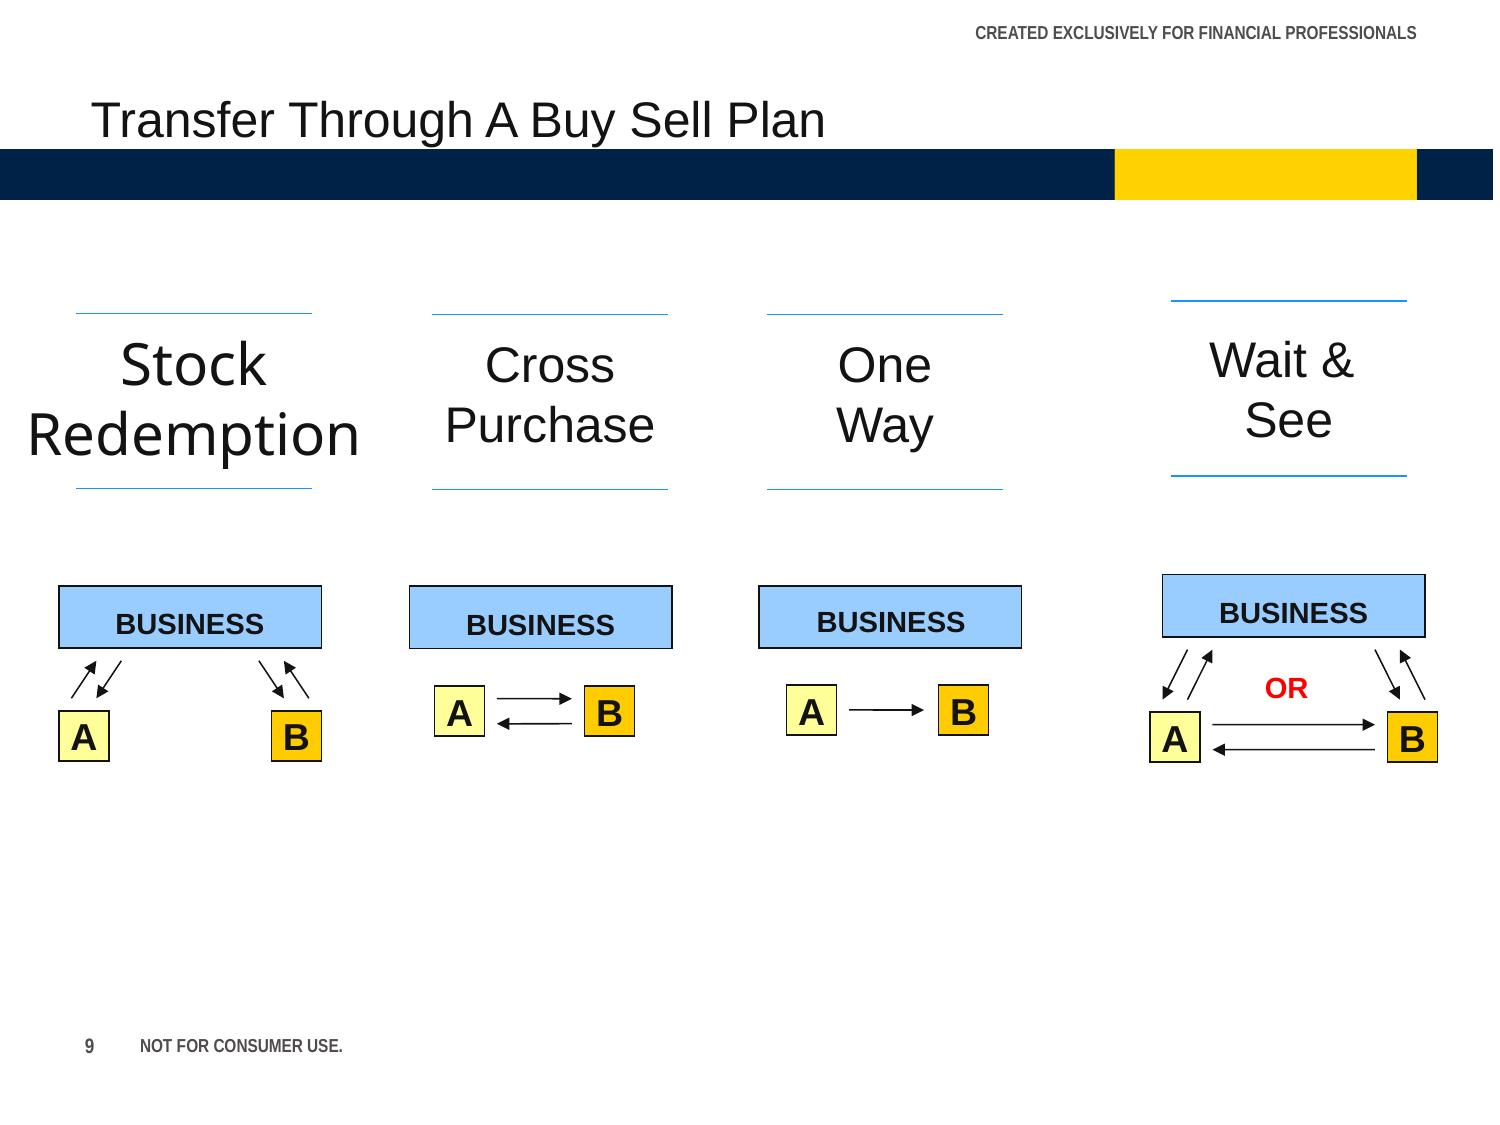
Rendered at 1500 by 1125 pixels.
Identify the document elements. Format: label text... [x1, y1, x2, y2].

slide_number 9 [71, 1009, 126, 1082]
text_box Transfer Through A Buy Sell Plan [75, 79, 842, 155]
text_box Wait & See [1194, 320, 1384, 455]
footer NOT FOR CONSUMER USE. [126, 1009, 741, 1082]
text_box Cross Purchase [429, 324, 671, 460]
text_box [849, 703, 925, 717]
text_box [759, 585, 1022, 649]
text_box A [786, 684, 837, 735]
text_box One Way [821, 324, 949, 460]
text_box Stock Redemption [11, 320, 377, 475]
text_box B [938, 684, 989, 735]
text_box BUSINESS [772, 595, 1011, 646]
picture [0, 149, 1493, 200]
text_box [58, 585, 322, 762]
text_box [409, 585, 673, 737]
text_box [1149, 574, 1438, 763]
